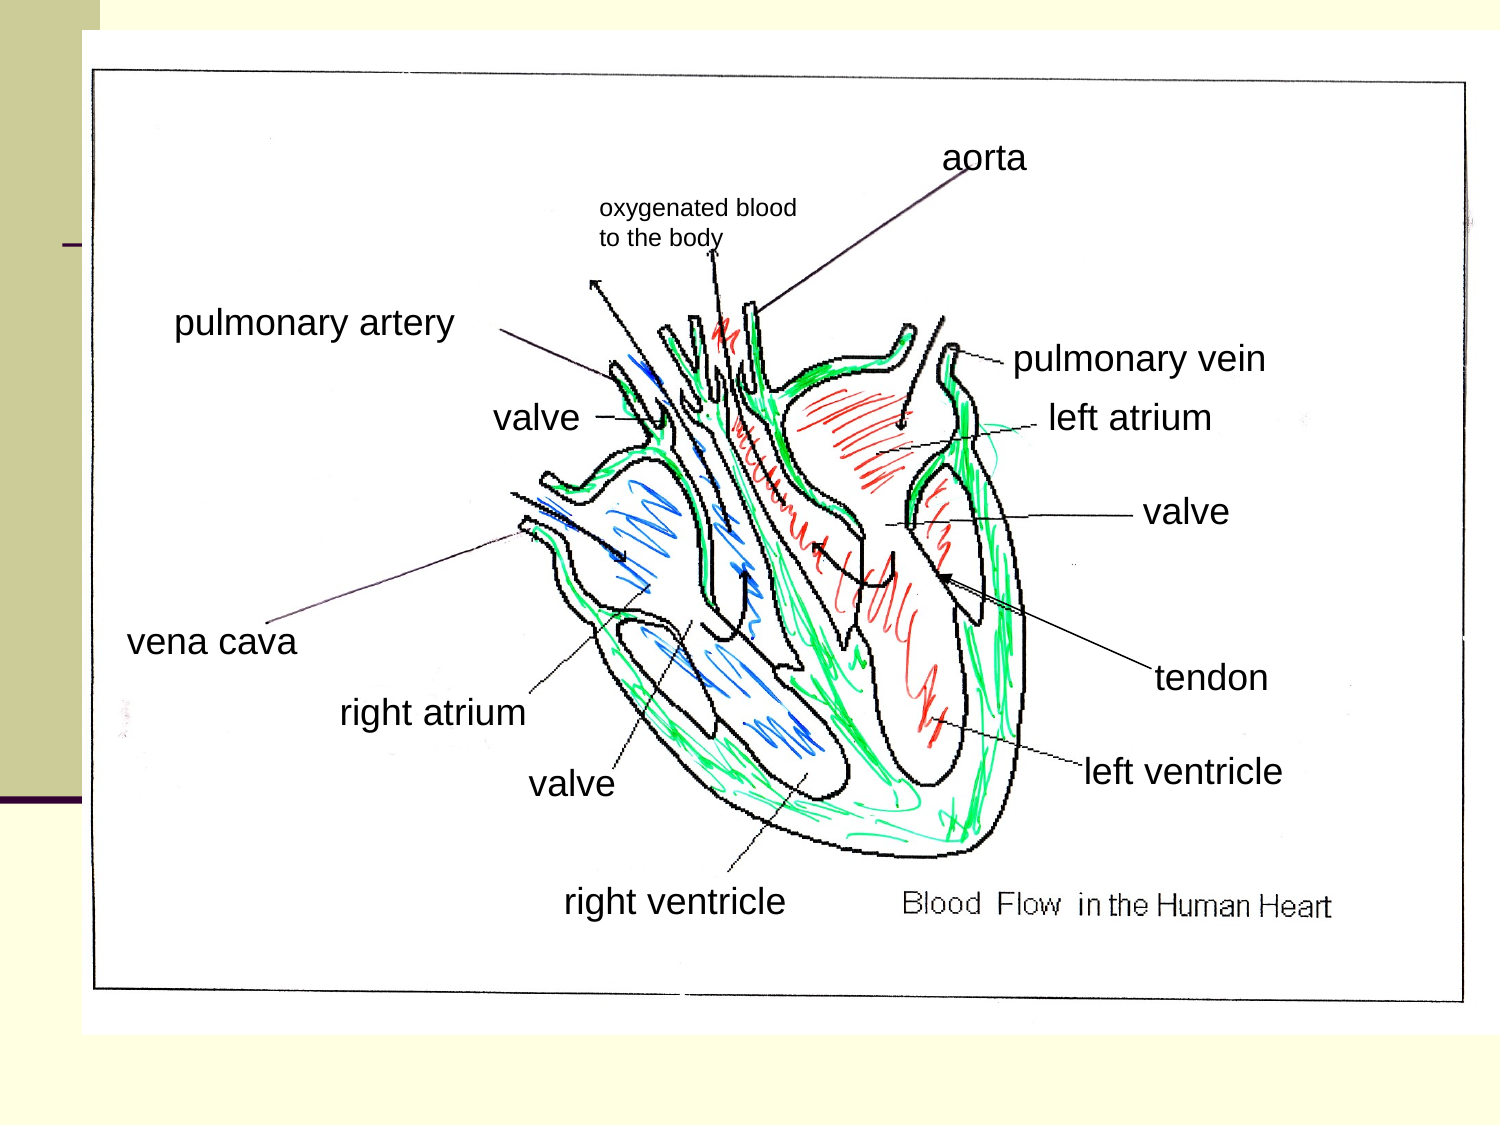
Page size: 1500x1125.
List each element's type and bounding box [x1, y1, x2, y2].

picture [82, 30, 1500, 1035]
